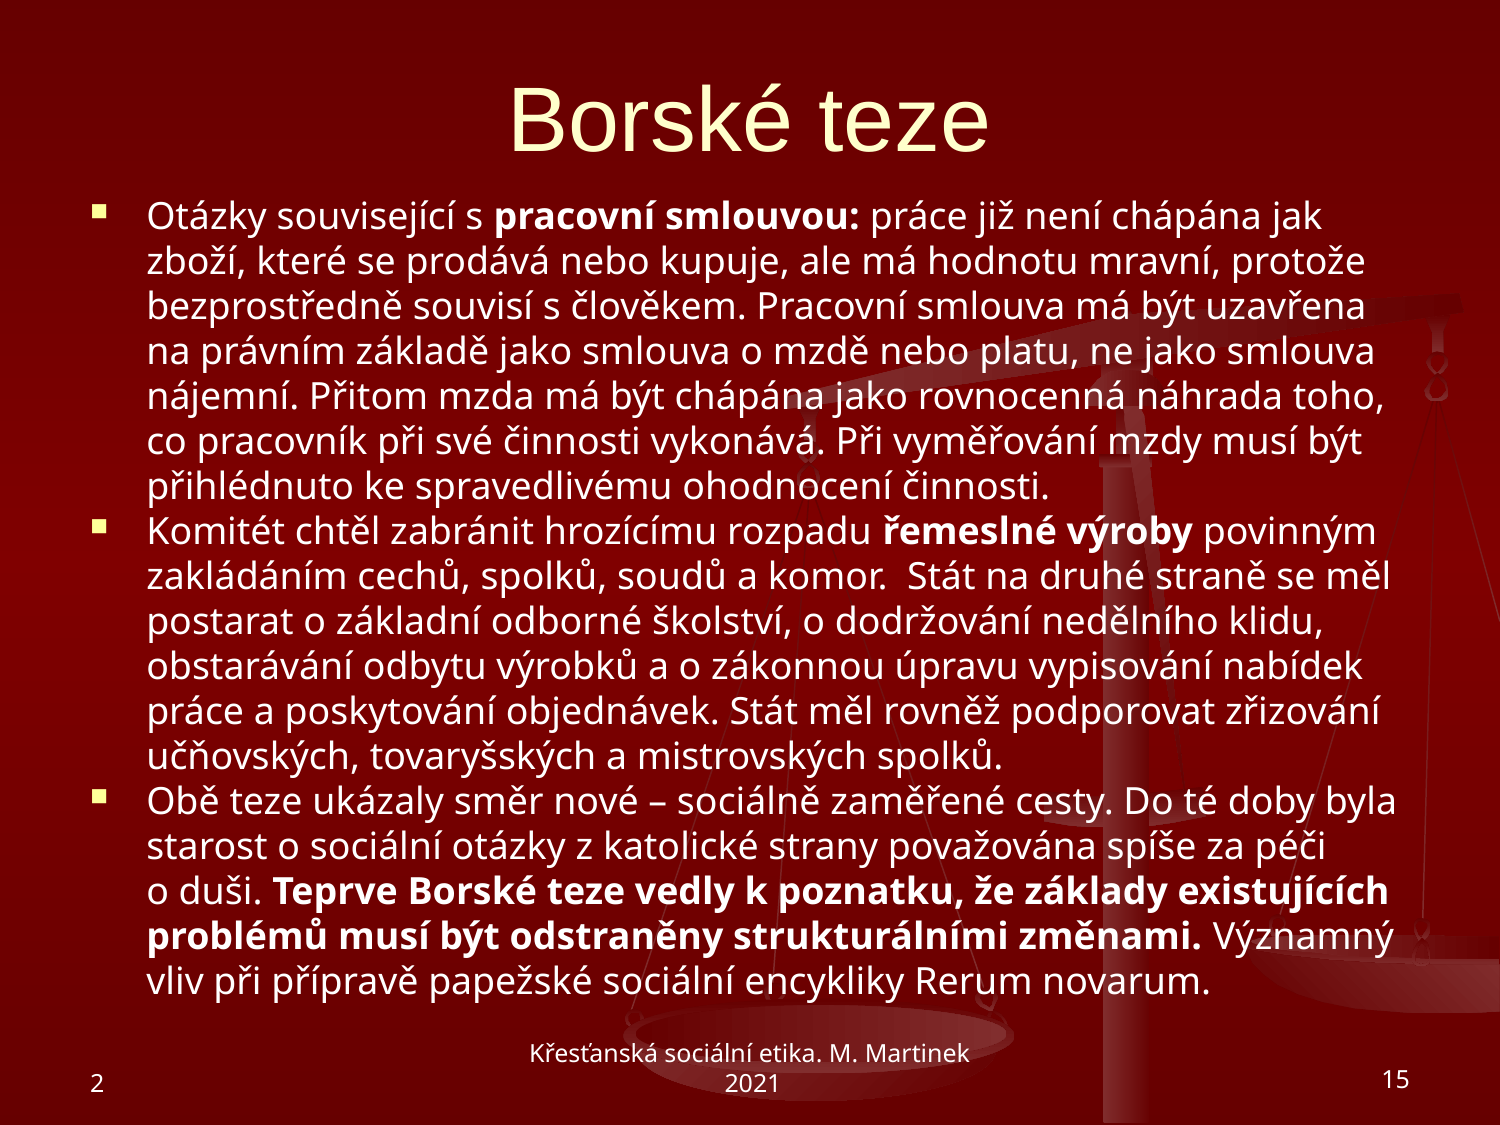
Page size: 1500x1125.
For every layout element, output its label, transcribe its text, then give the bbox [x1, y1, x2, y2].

slide_number 15 [1074, 1029, 1426, 1106]
slide_number 2 [74, 1029, 426, 1106]
list Otázky související s pracovní smlouvou: práce již není chápána jak zboží, které se prodává nebo kupuje, ale má hodnotu mravní, protože bezprostředně souvisí s člověkem. Pracovní smlouva má být uzavřena na právním základě jako smlouva o mzdě nebo platu, ne jako smlouva nájemní. Přitom mzda má být chápána jako rovnocenná náhrada toho, co pracovník při své činnosti vykonává. Při vyměřování mzdy musí být přihlédnuto ke spravedlivému ohodnocení činnosti. Komitét chtěl zabránit hrozícímu rozpadu řemeslné výroby povinným zakládáním cechů, spolků, soudů a komor. Stát na druhé straně se měl postarat o základní odborné školství, o dodržování nedělního klidu, obstarávání odbytu výrobků a o zákonnou úpravu vypisování nabídek práce a poskytování objednávek. Stát měl rovněž podporovat zřizování učňovských, tovaryšských a mistrovských spolků. Obě teze ukázaly směr nové – sociálně zaměřené cesty. Do té doby byla starost o sociální otázky z katolické strany považována spíše za péči o duši. Teprve Borské teze vedly k poznatku, že základy existujících problémů musí být odstraněny strukturálními změnami. Významný vliv při přípravě papežské sociální encykliky Rerum novarum. [74, 184, 1426, 1006]
footer Křesťanská sociální etika. M. Martinek 2021 [512, 1029, 988, 1106]
title Borské teze [74, 45, 1426, 184]
